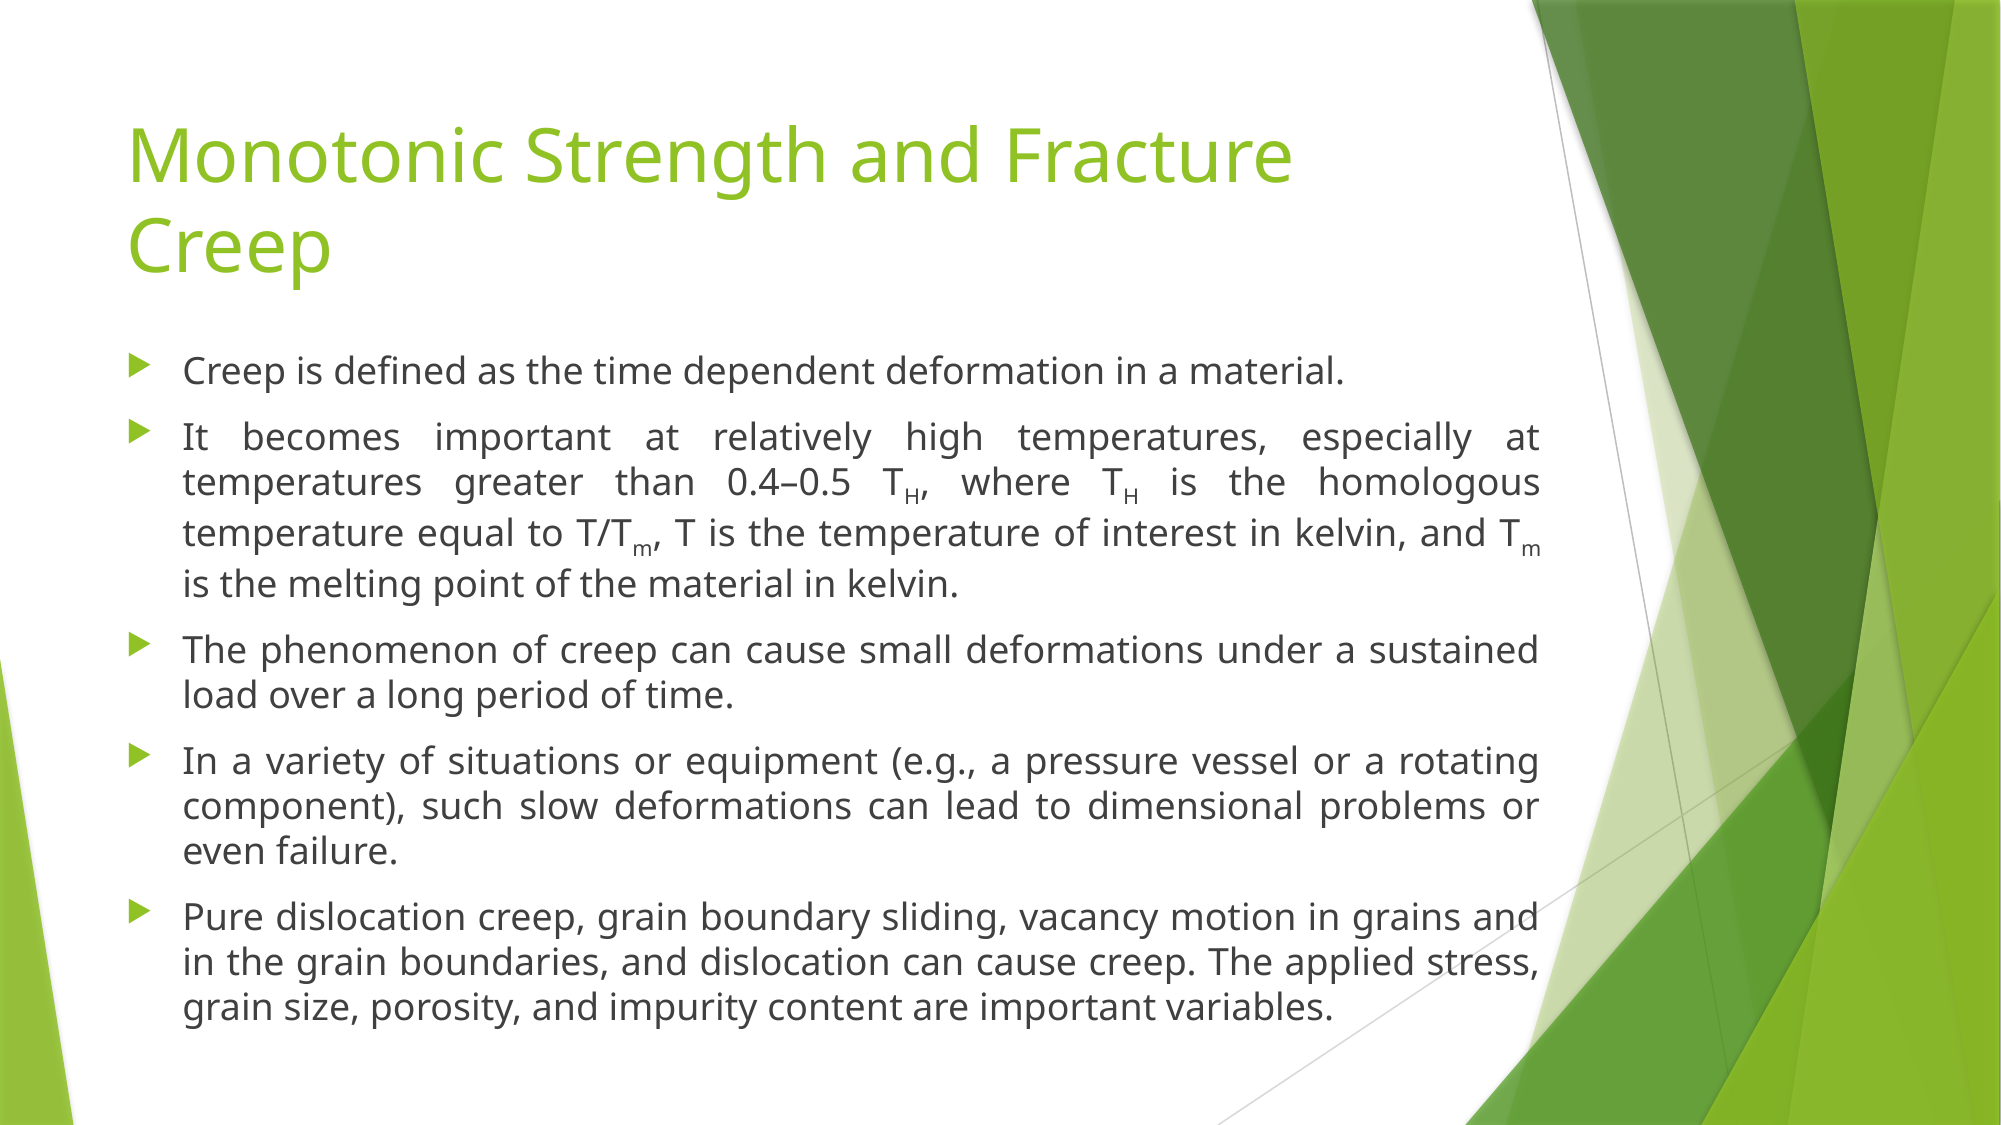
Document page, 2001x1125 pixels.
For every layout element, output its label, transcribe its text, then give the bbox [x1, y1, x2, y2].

title Monotonic Strength and Fracture Creep [111, 99, 1871, 322]
text_box Creep is defined as the time dependent deformation in a material. It becomes important at relatively high temperatures, especially at temperatures greater than 0.4–0.5 TH, where TH is the homologous temperature equal to T/Tm, T is the temperature of interest in kelvin, and Tm is the melting point of the material in kelvin. The phenomenon of creep can cause small deformations under a sustained load over a long period of time. In a variety of situations or equipment (e.g., a pressure vessel or a rotating component), such slow deformations can lead to dimensional problems or even failure. Pure dislocation creep, grain boundary sliding, vacancy motion in grains and in the grain boundaries, and dislocation can cause creep. The applied stress, grain size, porosity, and impurity content are important variables. [111, 339, 1557, 1057]
